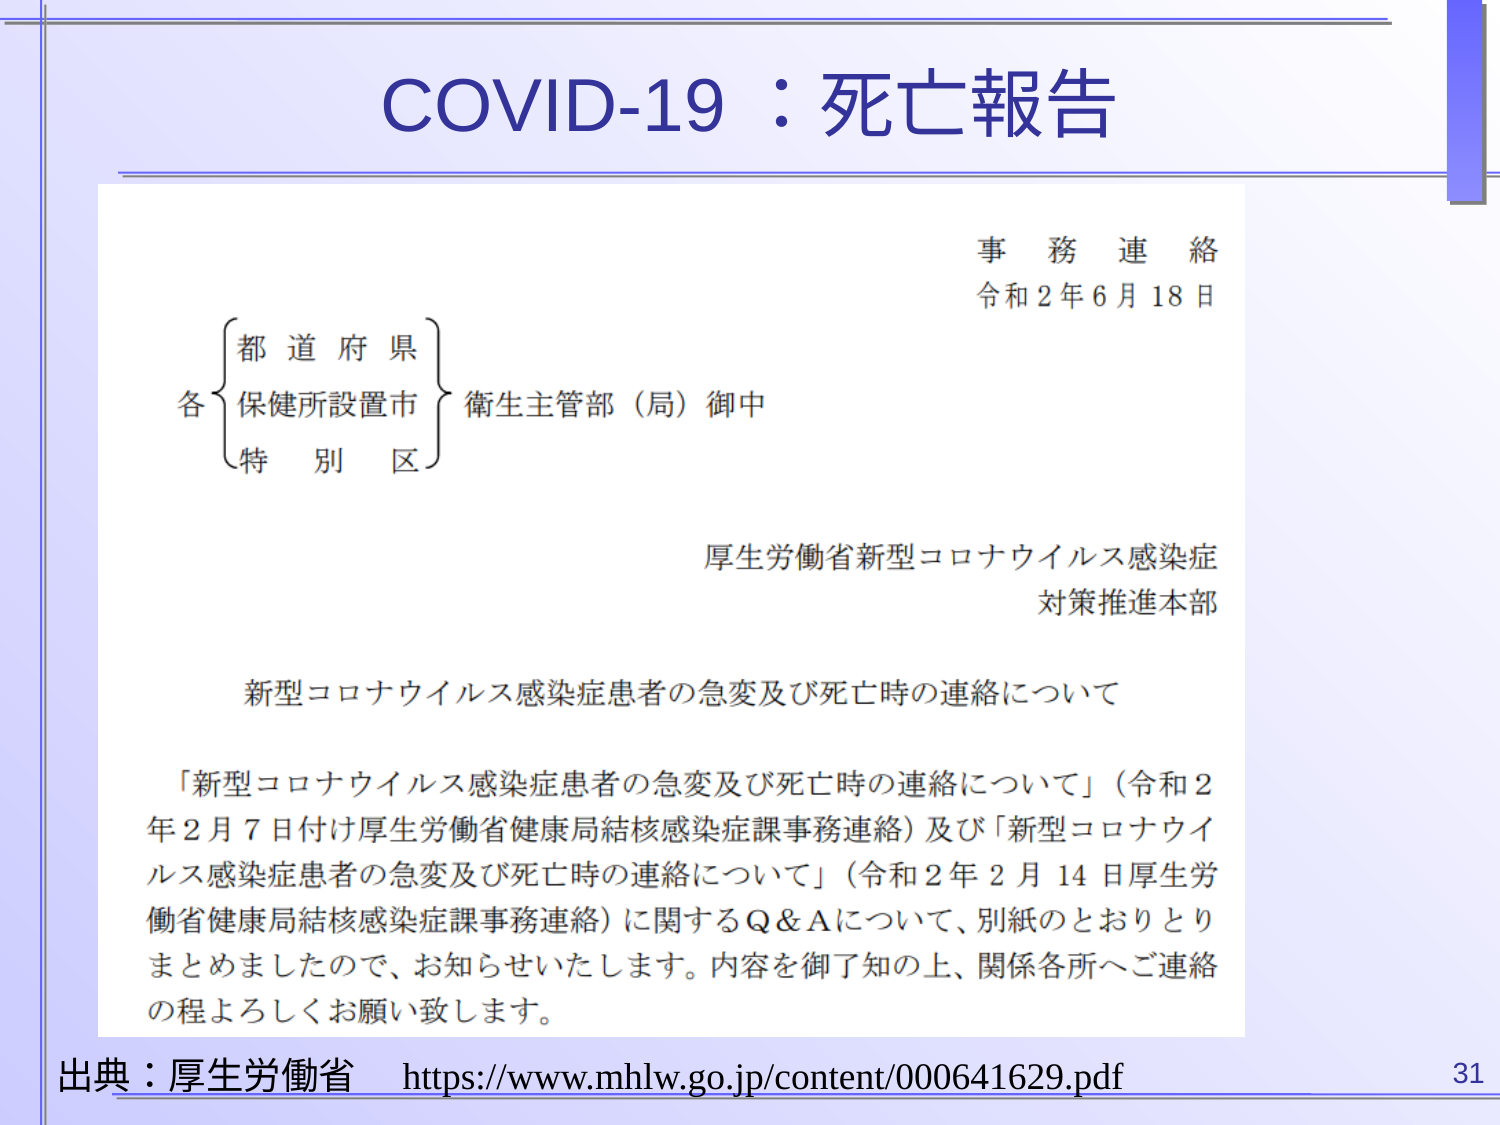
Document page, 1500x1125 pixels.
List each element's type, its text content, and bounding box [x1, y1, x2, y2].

picture [98, 184, 1245, 1037]
slide_number 31 [1149, 1046, 1500, 1125]
text_box 出典：厚生労働省 https://www.mhlw.go.jp/content/000641629.pdf [41, 1045, 1343, 1105]
title COVID-19：死亡報告 [75, 7, 1425, 195]
